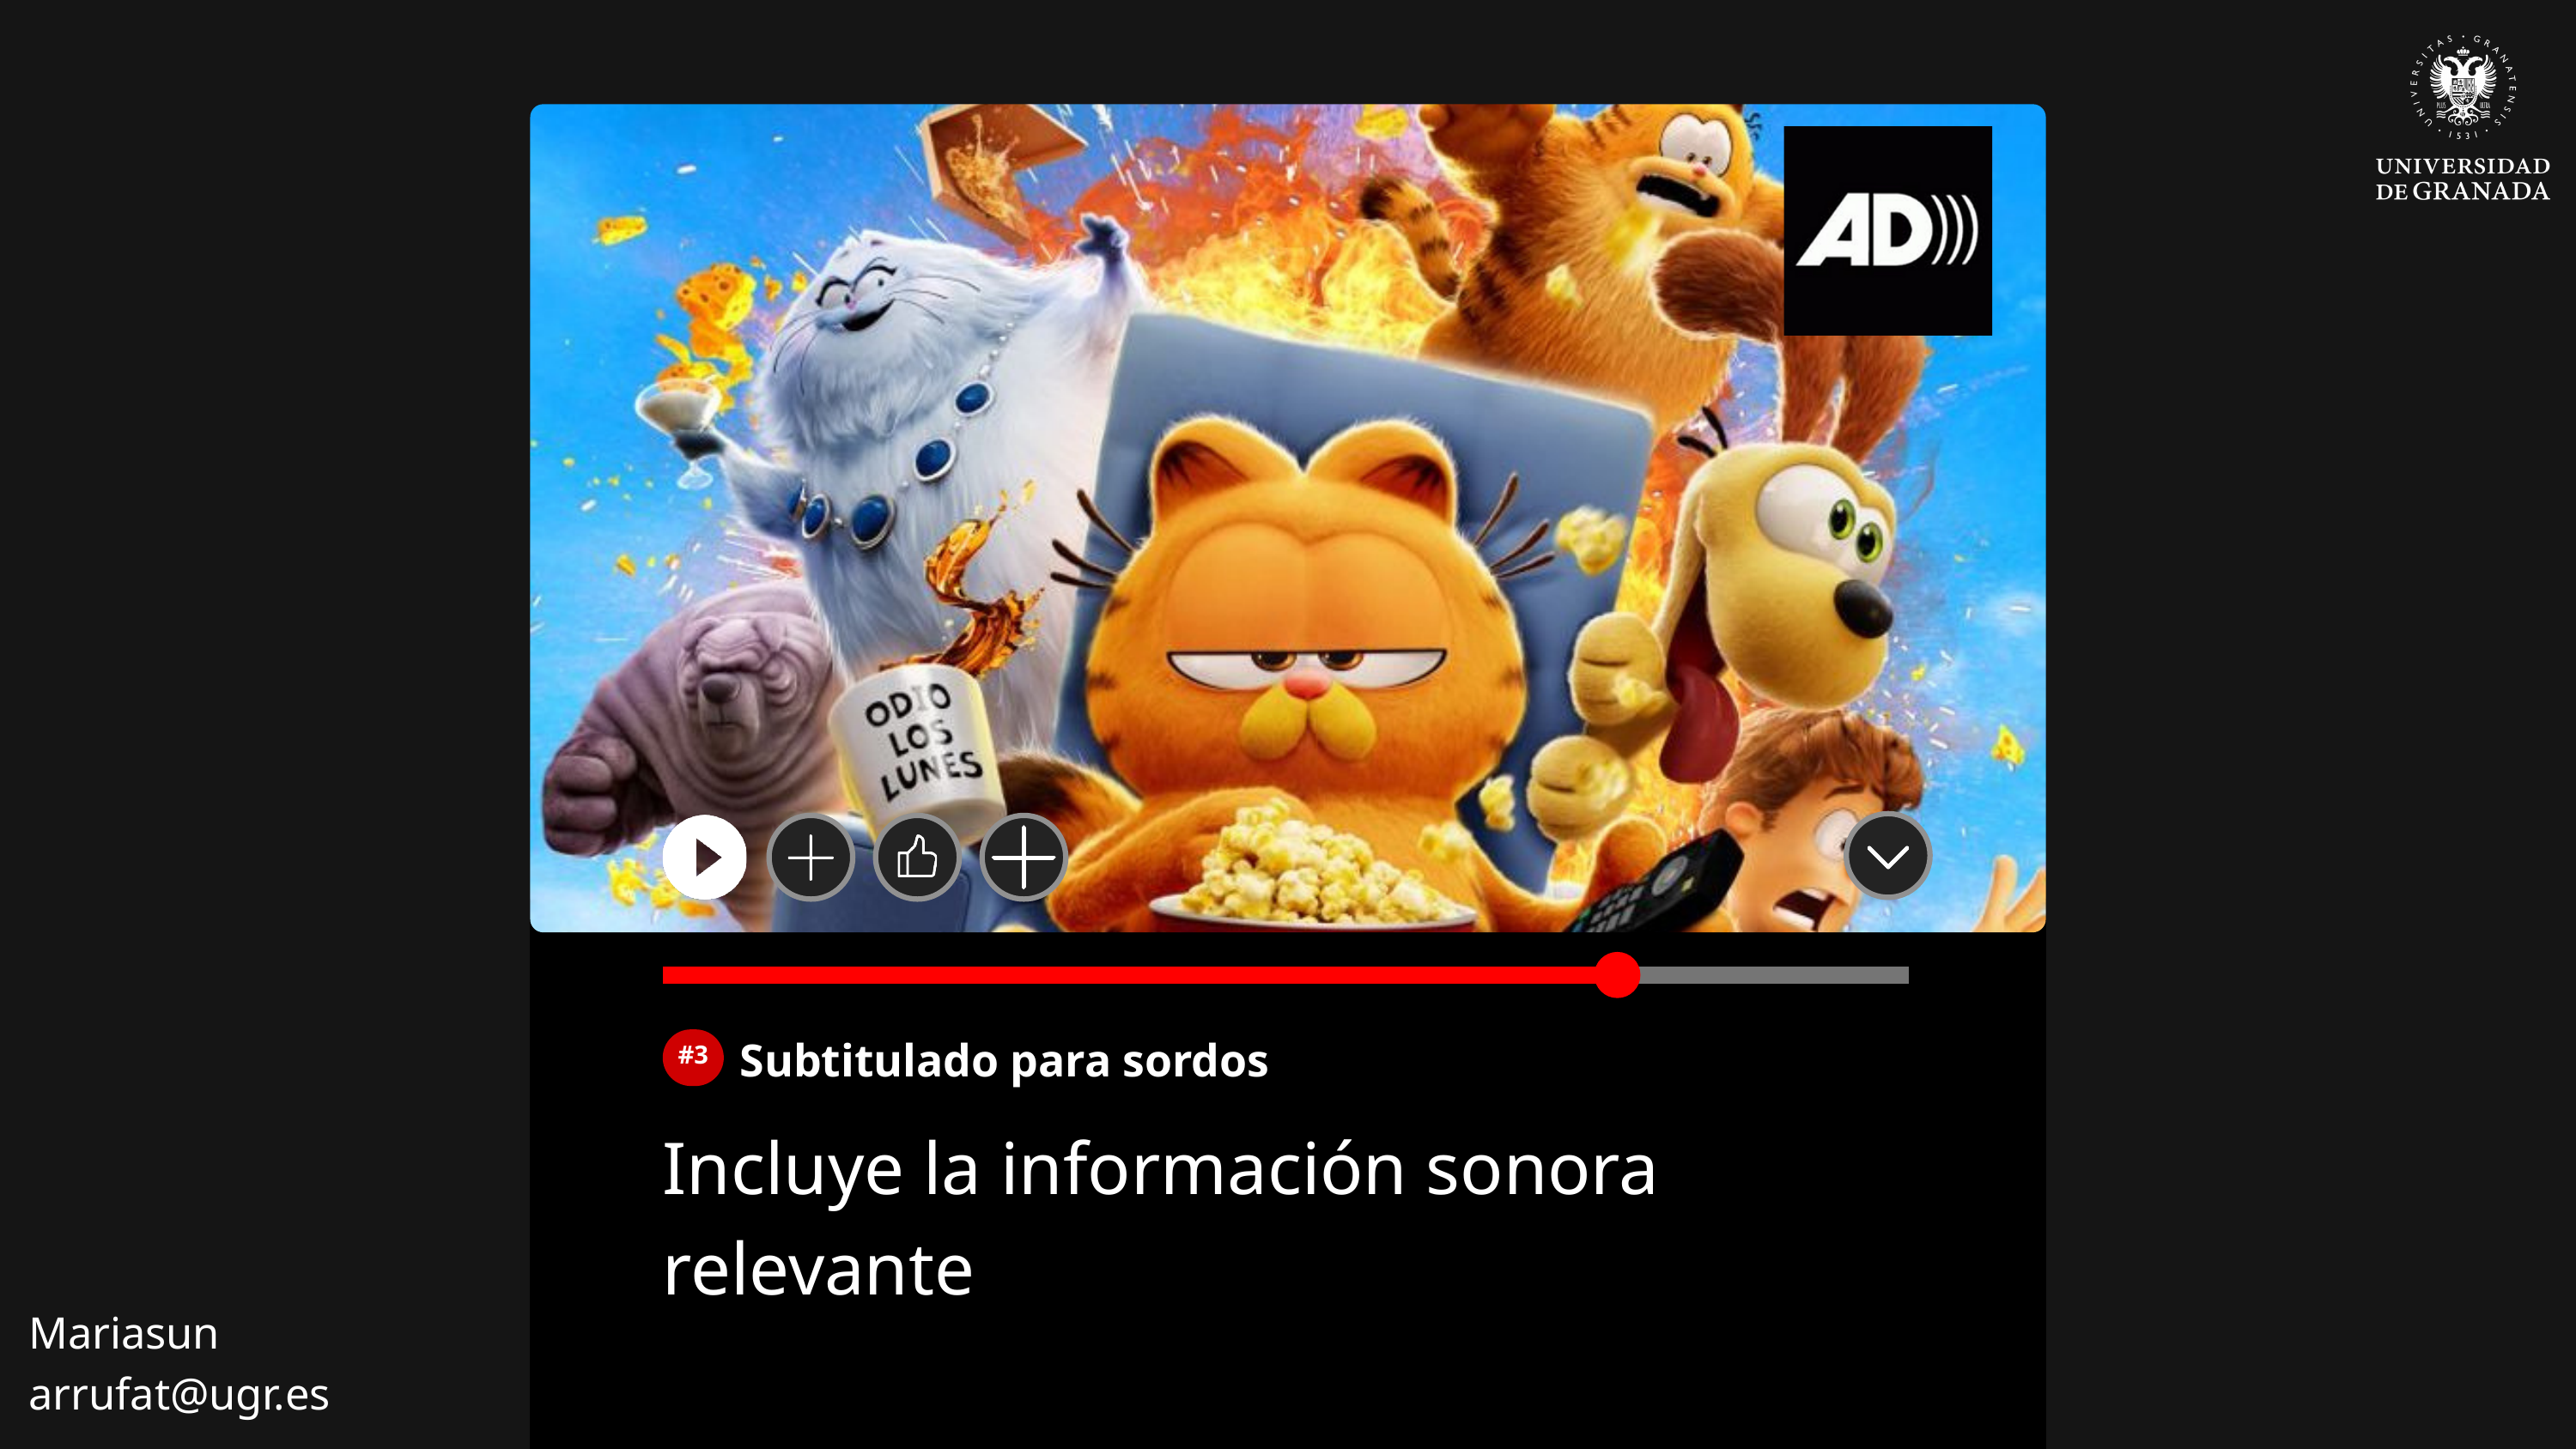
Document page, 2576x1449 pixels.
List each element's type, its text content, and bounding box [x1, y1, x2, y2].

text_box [662, 1028, 725, 1087]
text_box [1594, 951, 1641, 998]
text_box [981, 815, 1066, 900]
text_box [769, 815, 854, 900]
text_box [1845, 813, 1930, 898]
text_box Mariasun arrufat@ugr.es [28, 1296, 525, 1419]
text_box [1645, 966, 1910, 985]
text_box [530, 939, 2046, 1449]
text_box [875, 815, 960, 900]
text_box [2345, 0, 2576, 236]
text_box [662, 966, 1589, 985]
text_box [530, 104, 2046, 933]
